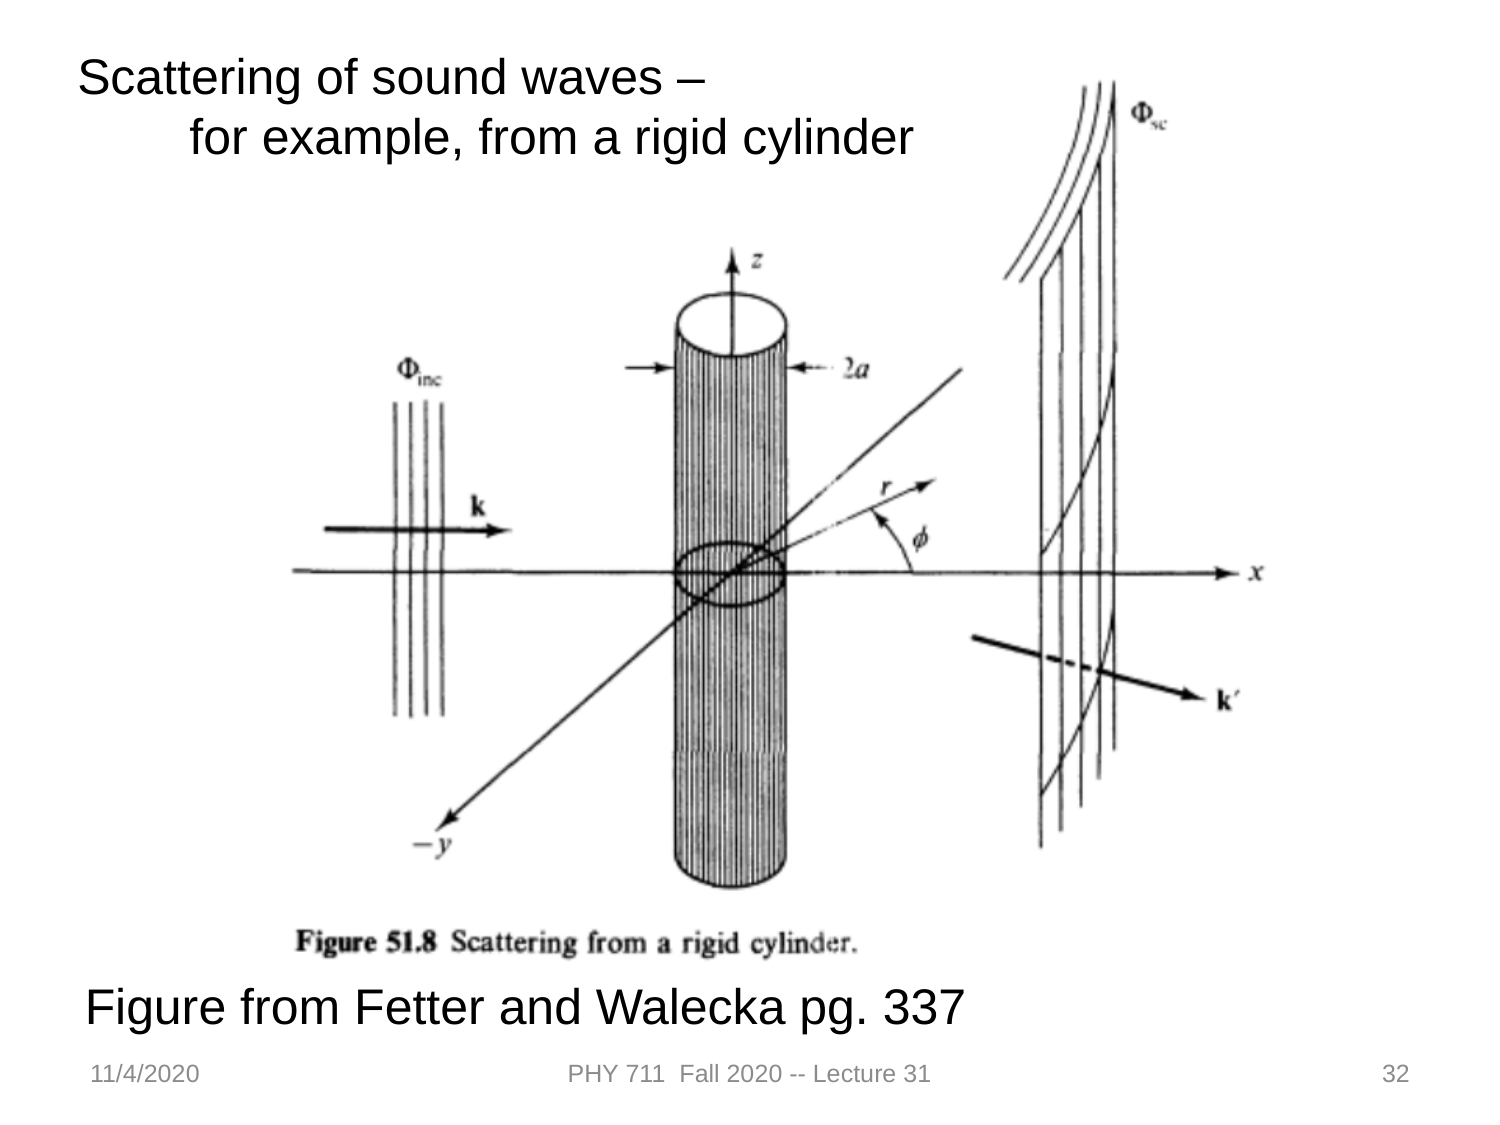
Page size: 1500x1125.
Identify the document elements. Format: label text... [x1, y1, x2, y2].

footer PHY 711 Fall 2020 -- Lecture 31 [512, 1042, 988, 1103]
text_box Figure from Fetter and Walecka pg. 337 [70, 966, 1071, 1042]
slide_number 32 [1074, 1042, 1425, 1103]
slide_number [75, 1042, 425, 1103]
picture [199, 37, 1401, 977]
text_box Scattering of sound waves – for example, from a rigid cylinder [62, 37, 197, 173]
